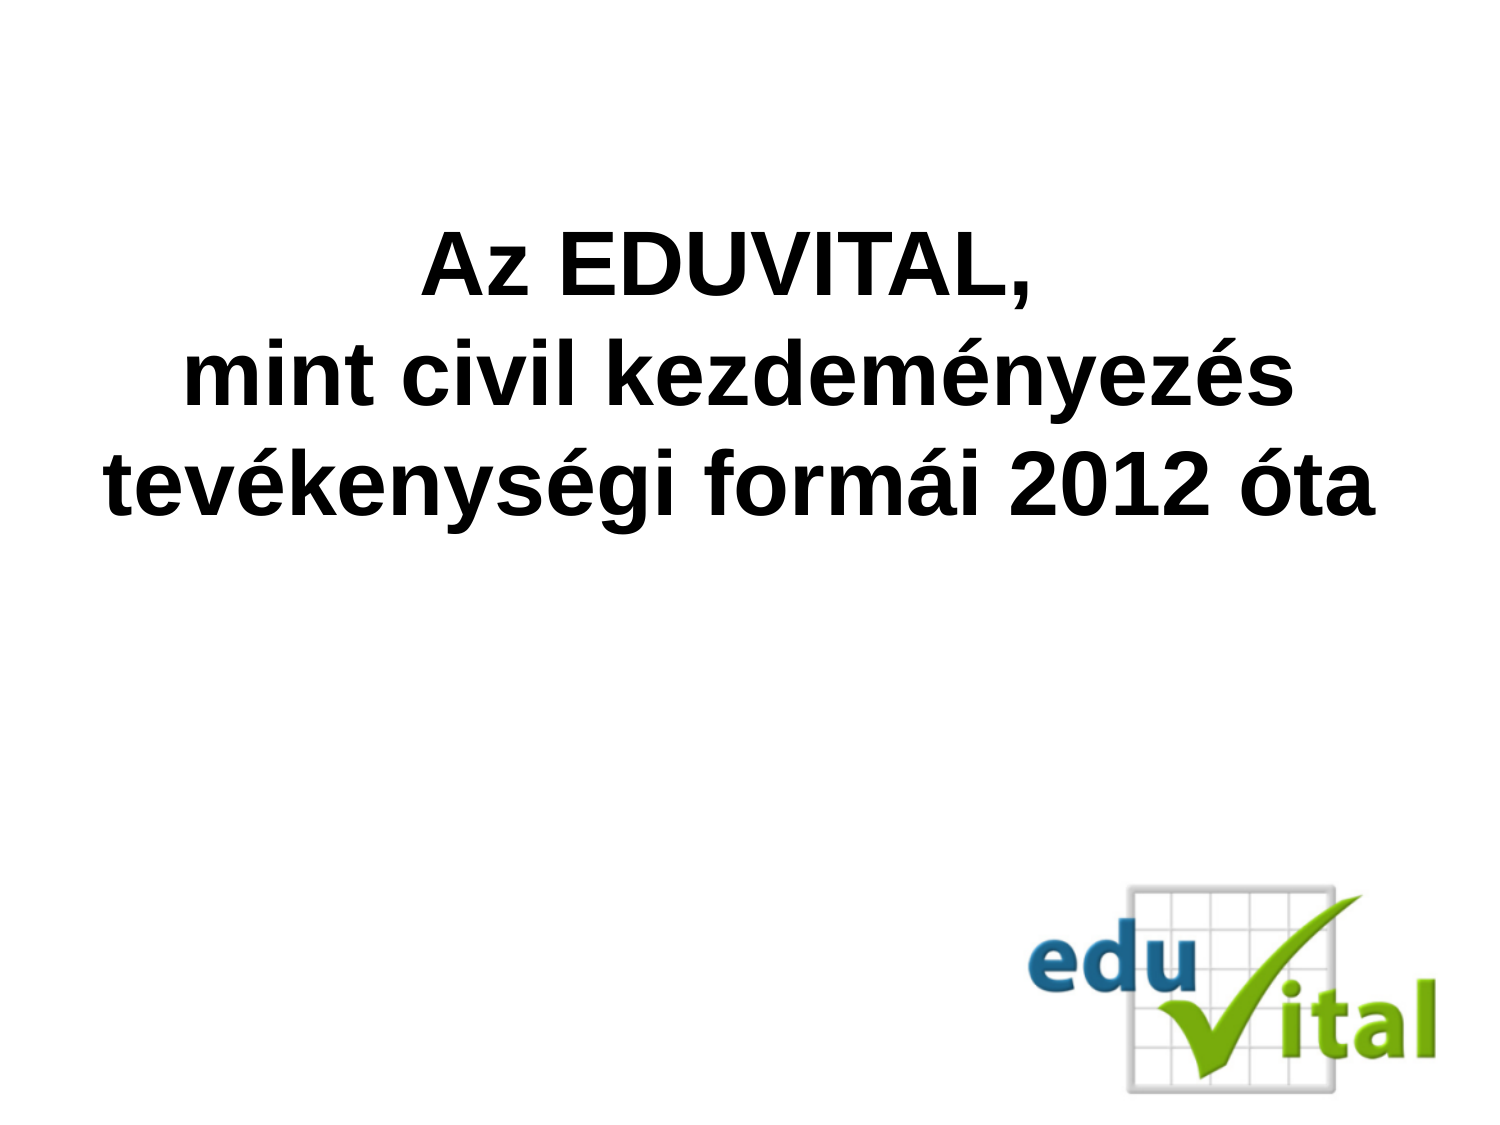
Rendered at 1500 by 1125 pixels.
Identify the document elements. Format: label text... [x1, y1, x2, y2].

title Az EDUVITAL, mint civil kezdeményezés tevékenységi formái 2012 óta [64, 385, 1416, 574]
picture [993, 845, 1500, 1125]
